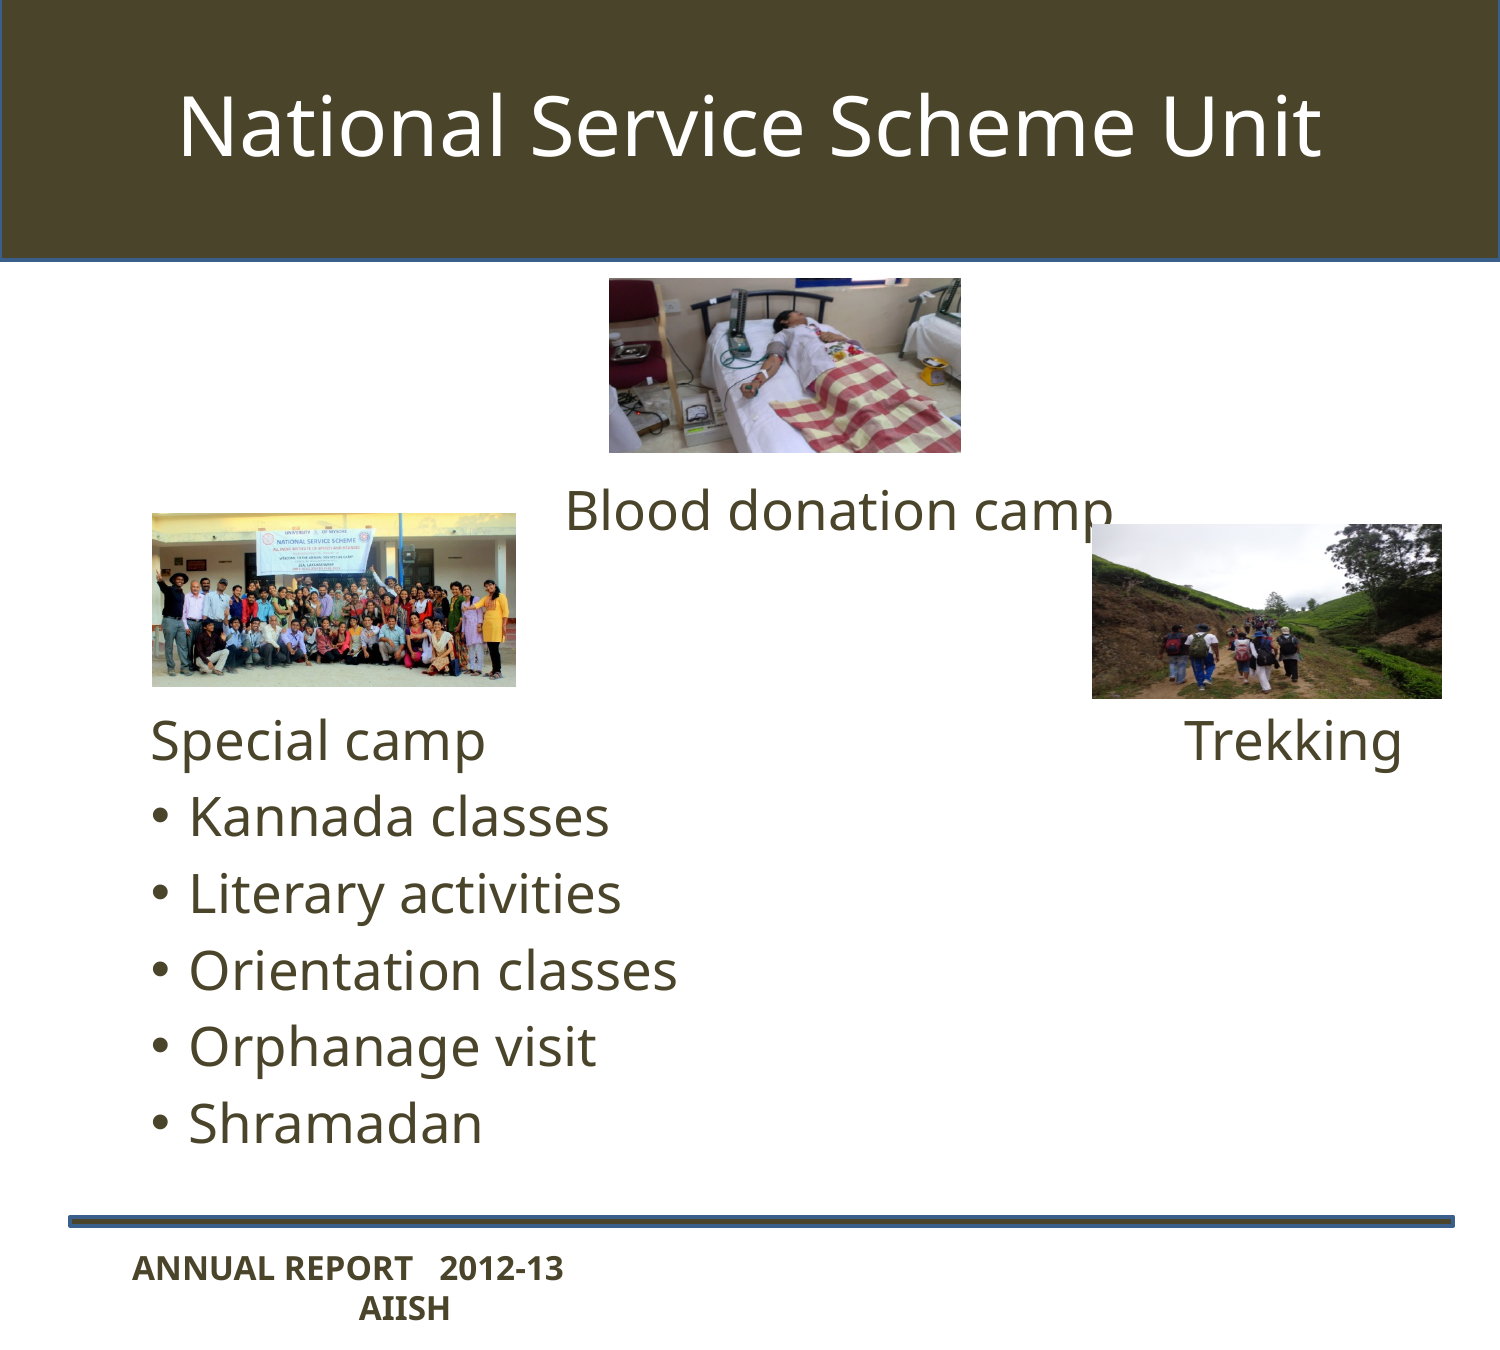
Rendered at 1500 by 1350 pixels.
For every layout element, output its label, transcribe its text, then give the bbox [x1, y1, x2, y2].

picture [1091, 524, 1442, 699]
text_box [0, 0, 1500, 262]
picture [609, 278, 962, 453]
text_box [68, 1215, 1455, 1228]
footer ANNUAL REPORT 2012-13 AIISH [117, 1251, 1395, 1324]
title National Service Scheme Unit [75, 54, 1425, 279]
picture [152, 513, 516, 687]
list Blood donation camp Special camp Trekking Kannada classes Literary activities Orientation classes Orphanage visit Shramadan [75, 315, 1425, 1206]
